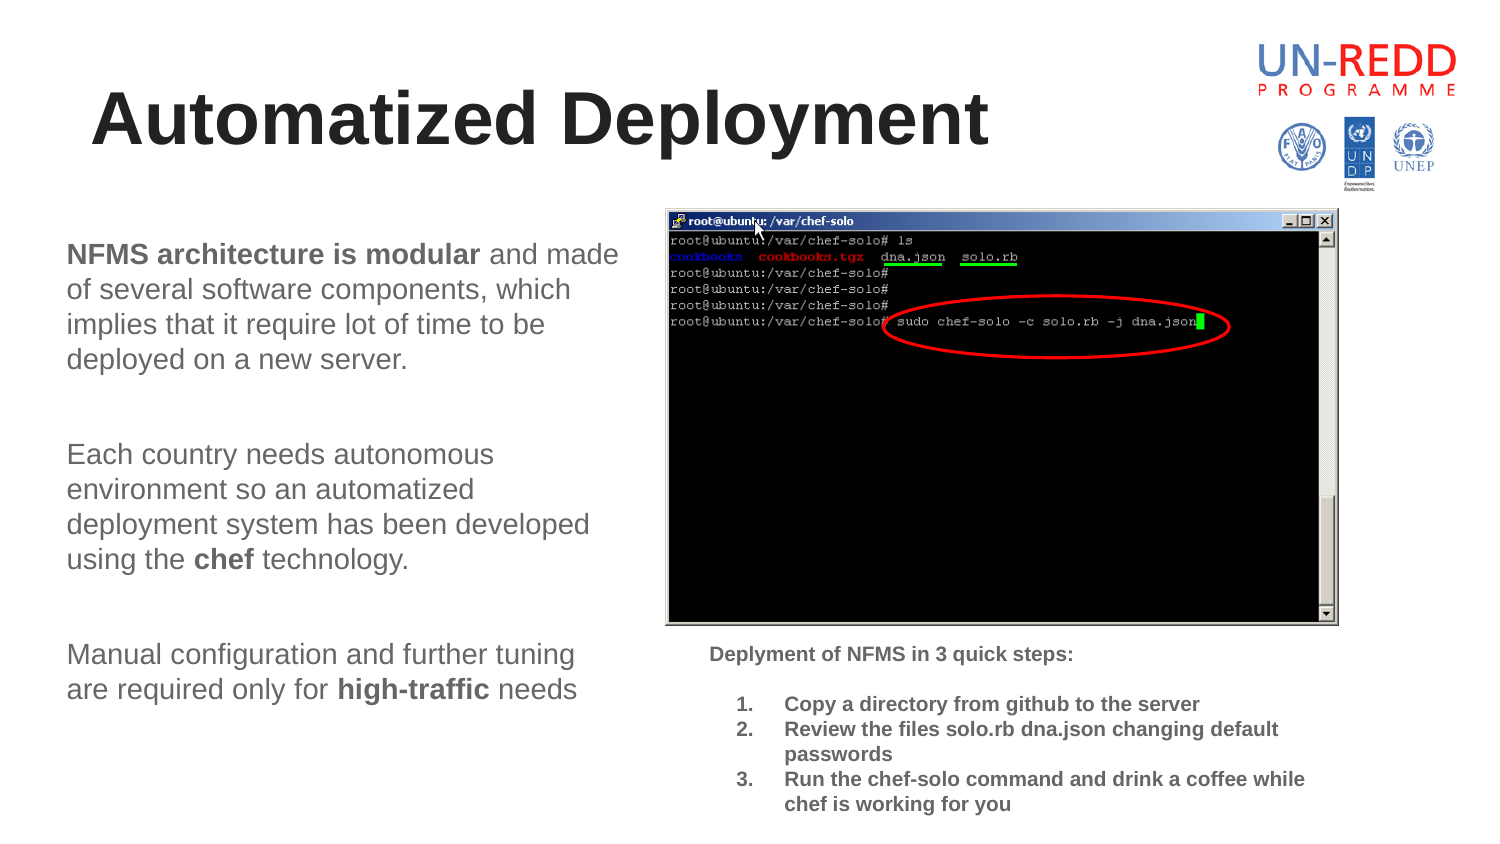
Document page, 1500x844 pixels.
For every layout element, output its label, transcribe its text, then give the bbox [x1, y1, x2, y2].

text_box Deplyment of NFMS in 3 quick steps: Copy a directory from github to the server Review the files solo.rb dna.json changing default passwords Run the chef-solo command and drink a coffee while chef is working for you [694, 625, 1368, 810]
title Automatized Deployment [75, 33, 1425, 175]
picture [664, 208, 1339, 627]
picture [1253, 37, 1466, 198]
text_box NFMS architecture is modular and made of several software components, which implies that it require lot of time to be deployed on a new server. Each country needs autonomous environment so an automatized deployment system has been developed using the chef technology. Manual configuration and further tuning are required only for high-traffic needs [51, 220, 637, 762]
